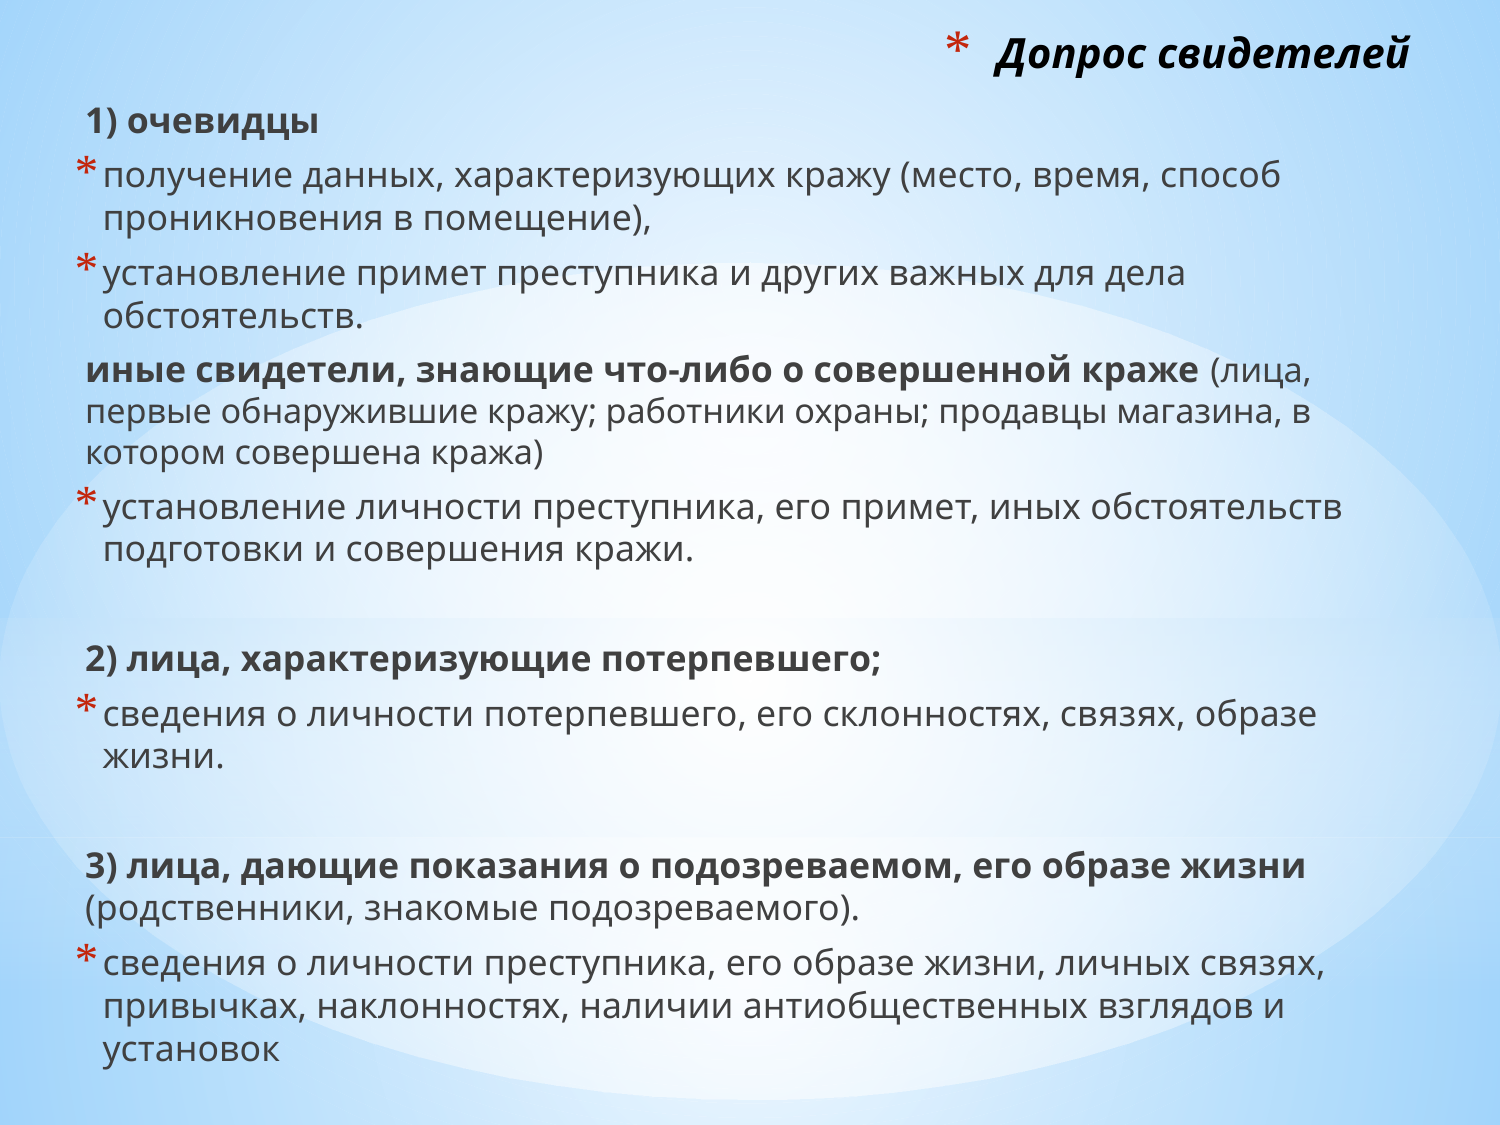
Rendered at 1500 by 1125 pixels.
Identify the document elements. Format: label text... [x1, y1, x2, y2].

title Допрос свидетелей [64, 19, 1425, 90]
list 1) очевидцы получение данных, характеризующих кражу (место, время, способ проникновения в помещение), установление примет преступника и других важных для дела обстоятельств. иные свидетели, знающие что-либо о совершенной краже (лица, первые обнаружившие кражу; работники охраны; продавцы магазина, в котором совершена кража) установление личности преступника, его примет, иных обстоятельств подготовки и совершения кражи. 2) лица, характеризующие потерпевшего; сведения о личности потерпевшего, его склонностях, связях, образе жизни. 3) лица, дающие показания о подозреваемом, его образе жизни (родственники, знакомые подозреваемого). сведения о личности преступника, его образе жизни, личных связях, привычках, наклонностях, наличии антиобщественных взглядов и установок [53, 90, 1459, 1083]
